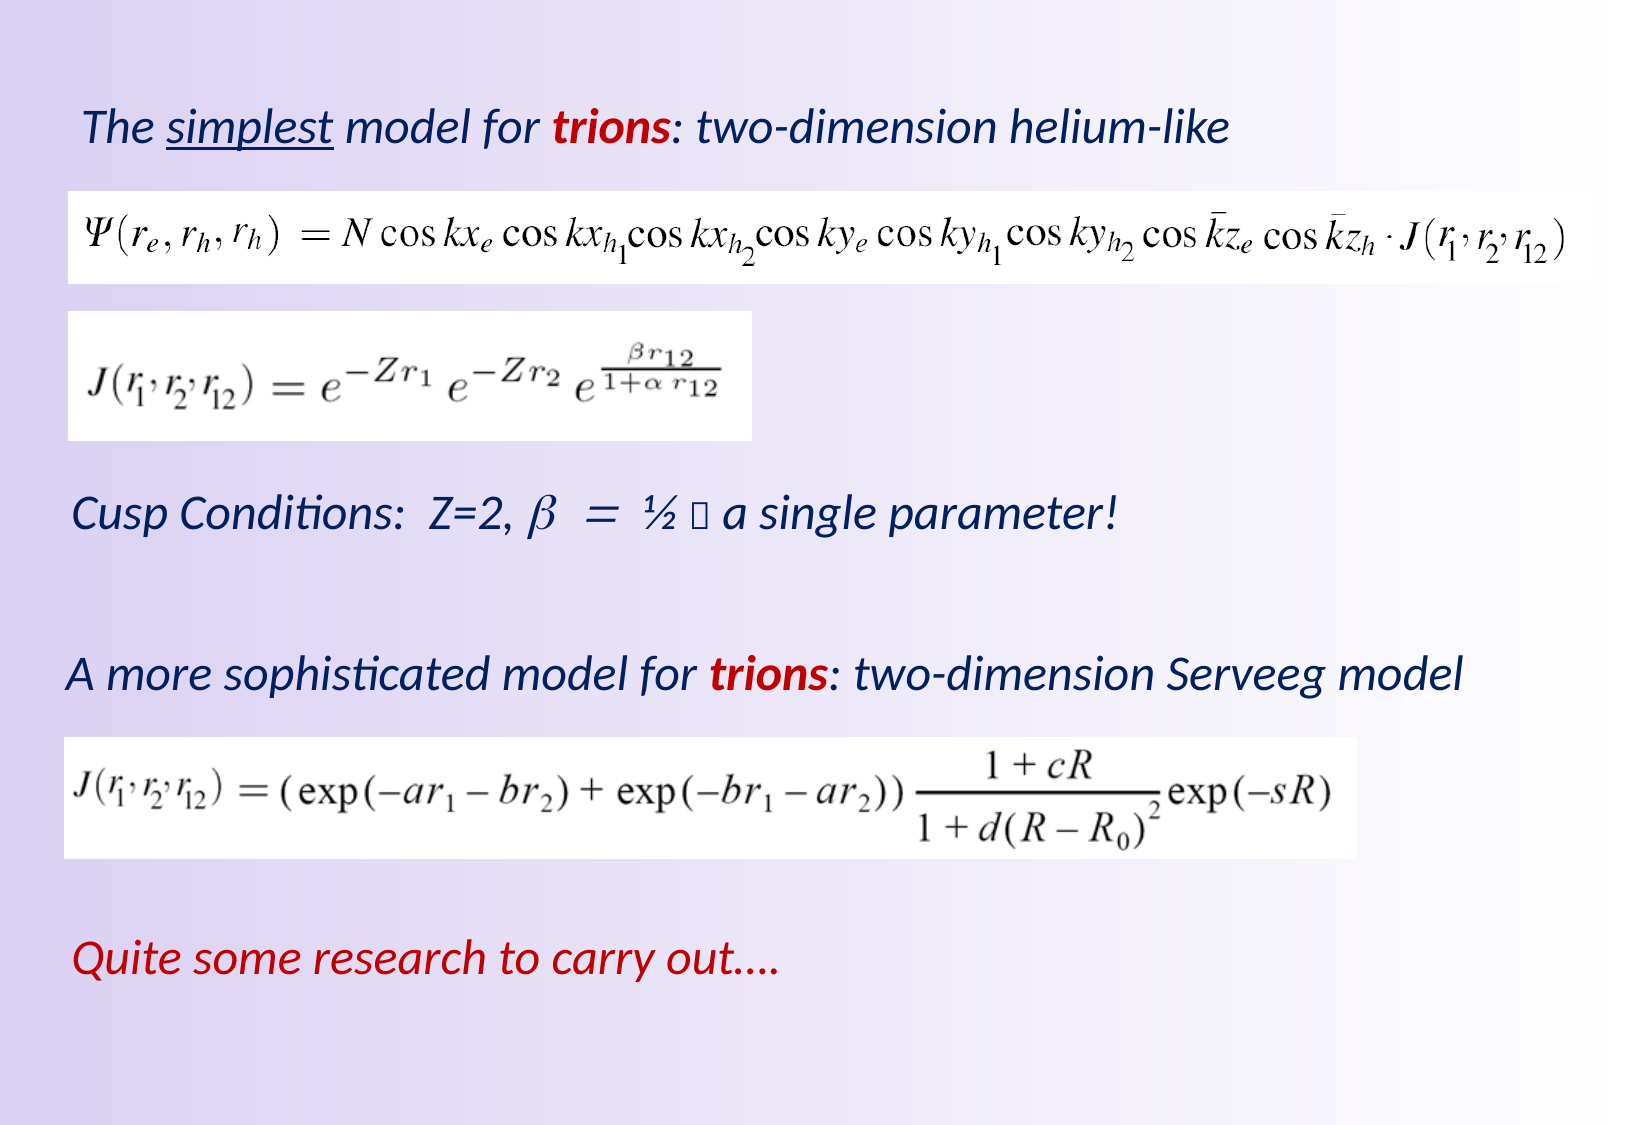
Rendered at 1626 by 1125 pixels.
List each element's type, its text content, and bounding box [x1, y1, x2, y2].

picture [64, 737, 1358, 859]
text_box The simplest model for trions: two-dimension helium-like [66, 86, 1307, 162]
picture [68, 310, 752, 442]
picture [68, 191, 1595, 285]
text_box Quite some research to carry out…. [56, 916, 1333, 992]
text_box Cusp Conditions: Z=2, b = ½  a single parameter! [56, 472, 1569, 548]
text_box A more sophisticated model for trions: two-dimension Serveeg model [51, 633, 1569, 709]
